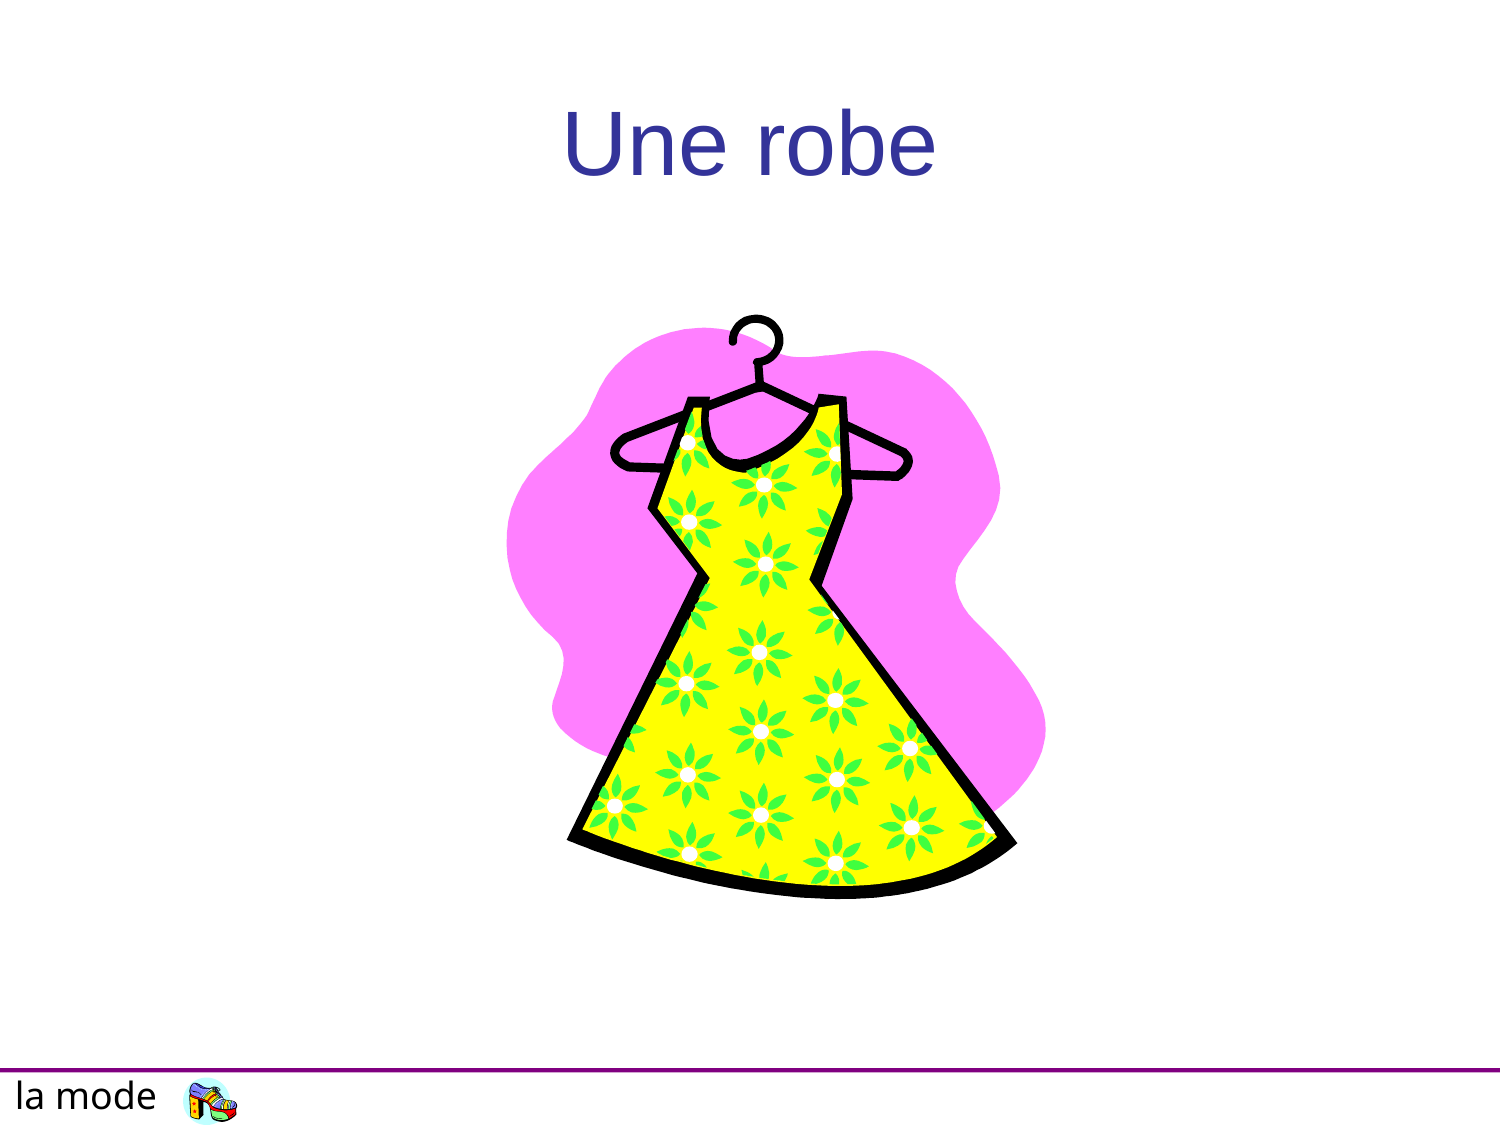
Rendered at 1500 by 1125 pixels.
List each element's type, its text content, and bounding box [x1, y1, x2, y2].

text_box la mode [0, 1064, 373, 1125]
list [501, 314, 1049, 901]
picture [182, 1077, 238, 1125]
title Une robe [74, 44, 1426, 233]
